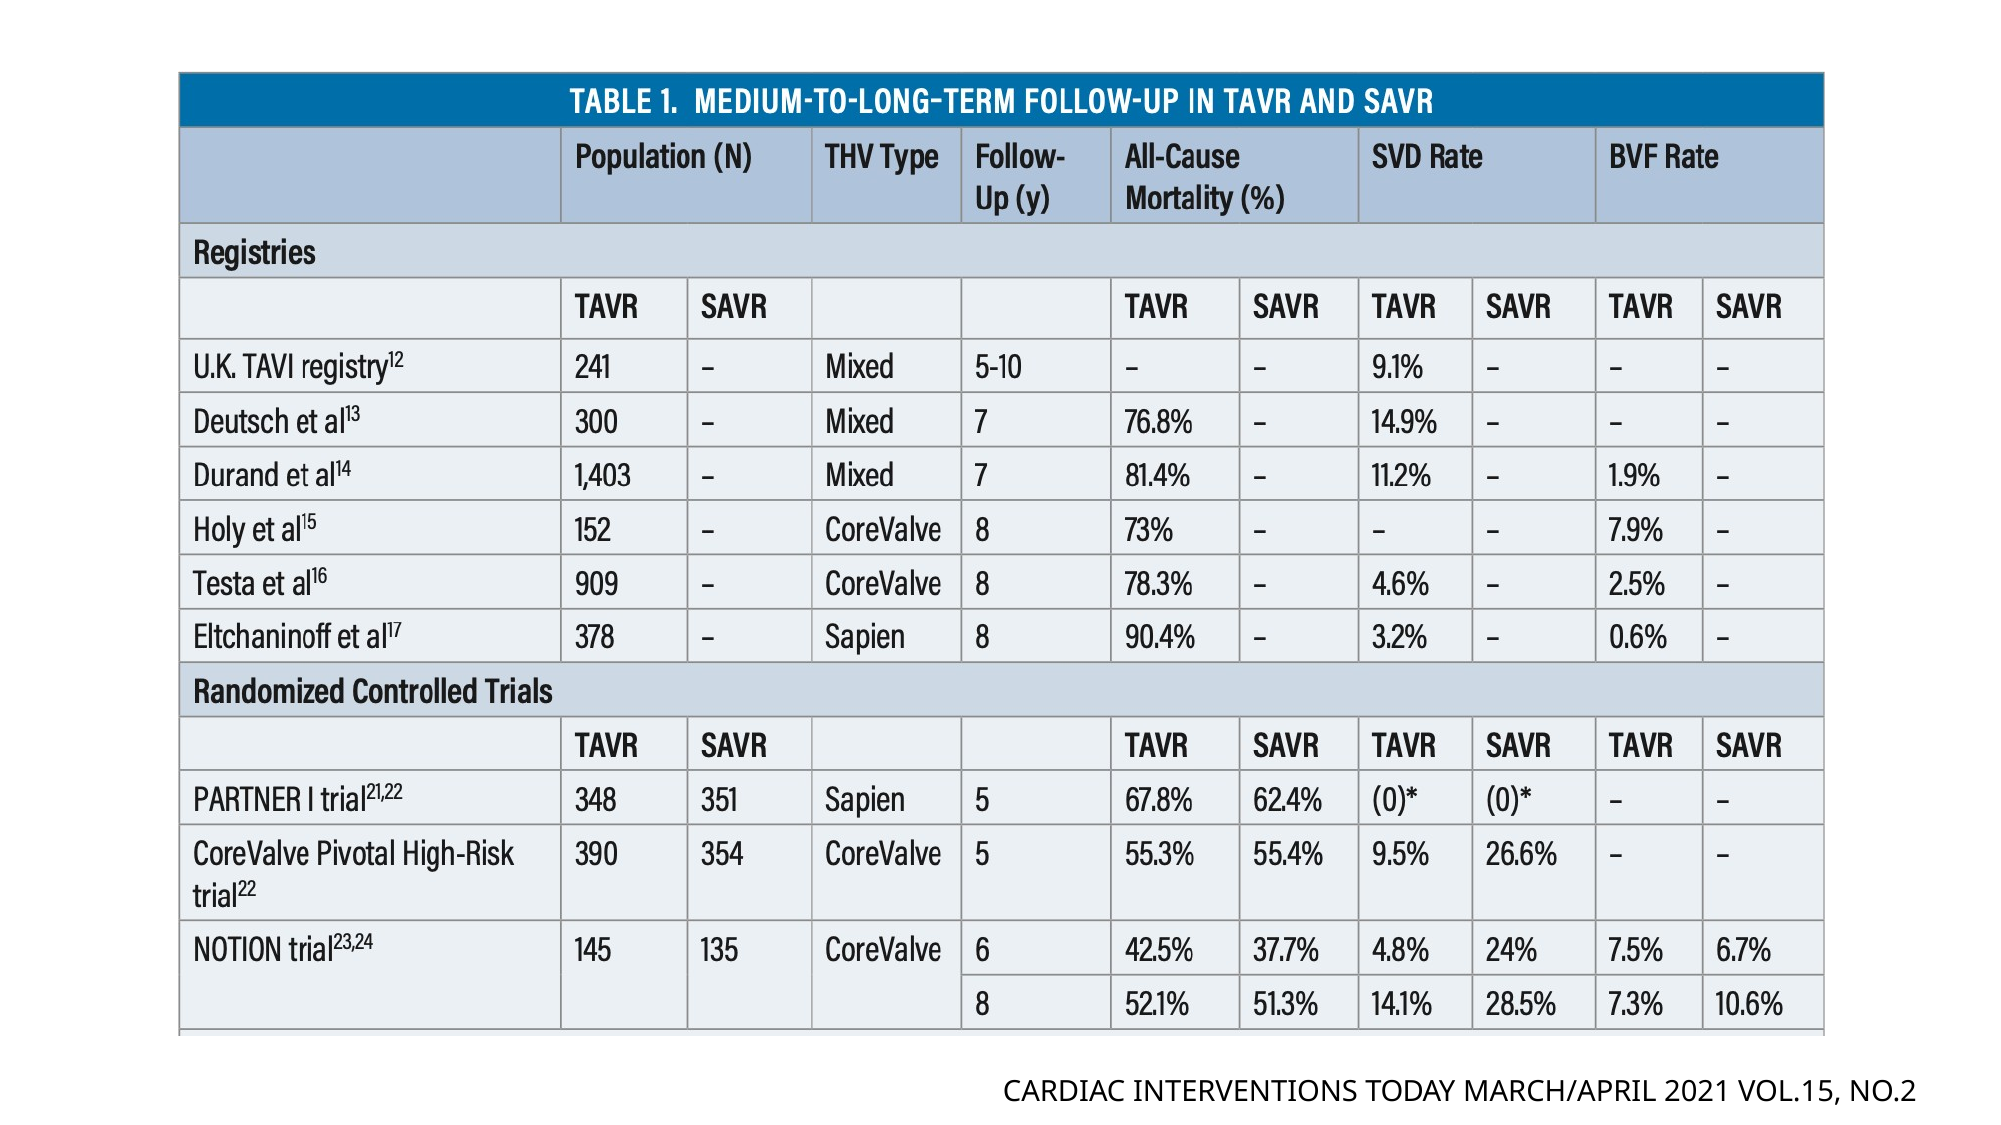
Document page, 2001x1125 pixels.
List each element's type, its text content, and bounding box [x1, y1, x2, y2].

picture [178, 71, 1826, 1036]
text_box CARDIAC INTERVENTIONS TODAY MARCH/APRIL 2021 VOL.15, NO.2 [1000, 1070, 1956, 1108]
slide_number 38 [1440, 1046, 1900, 1103]
